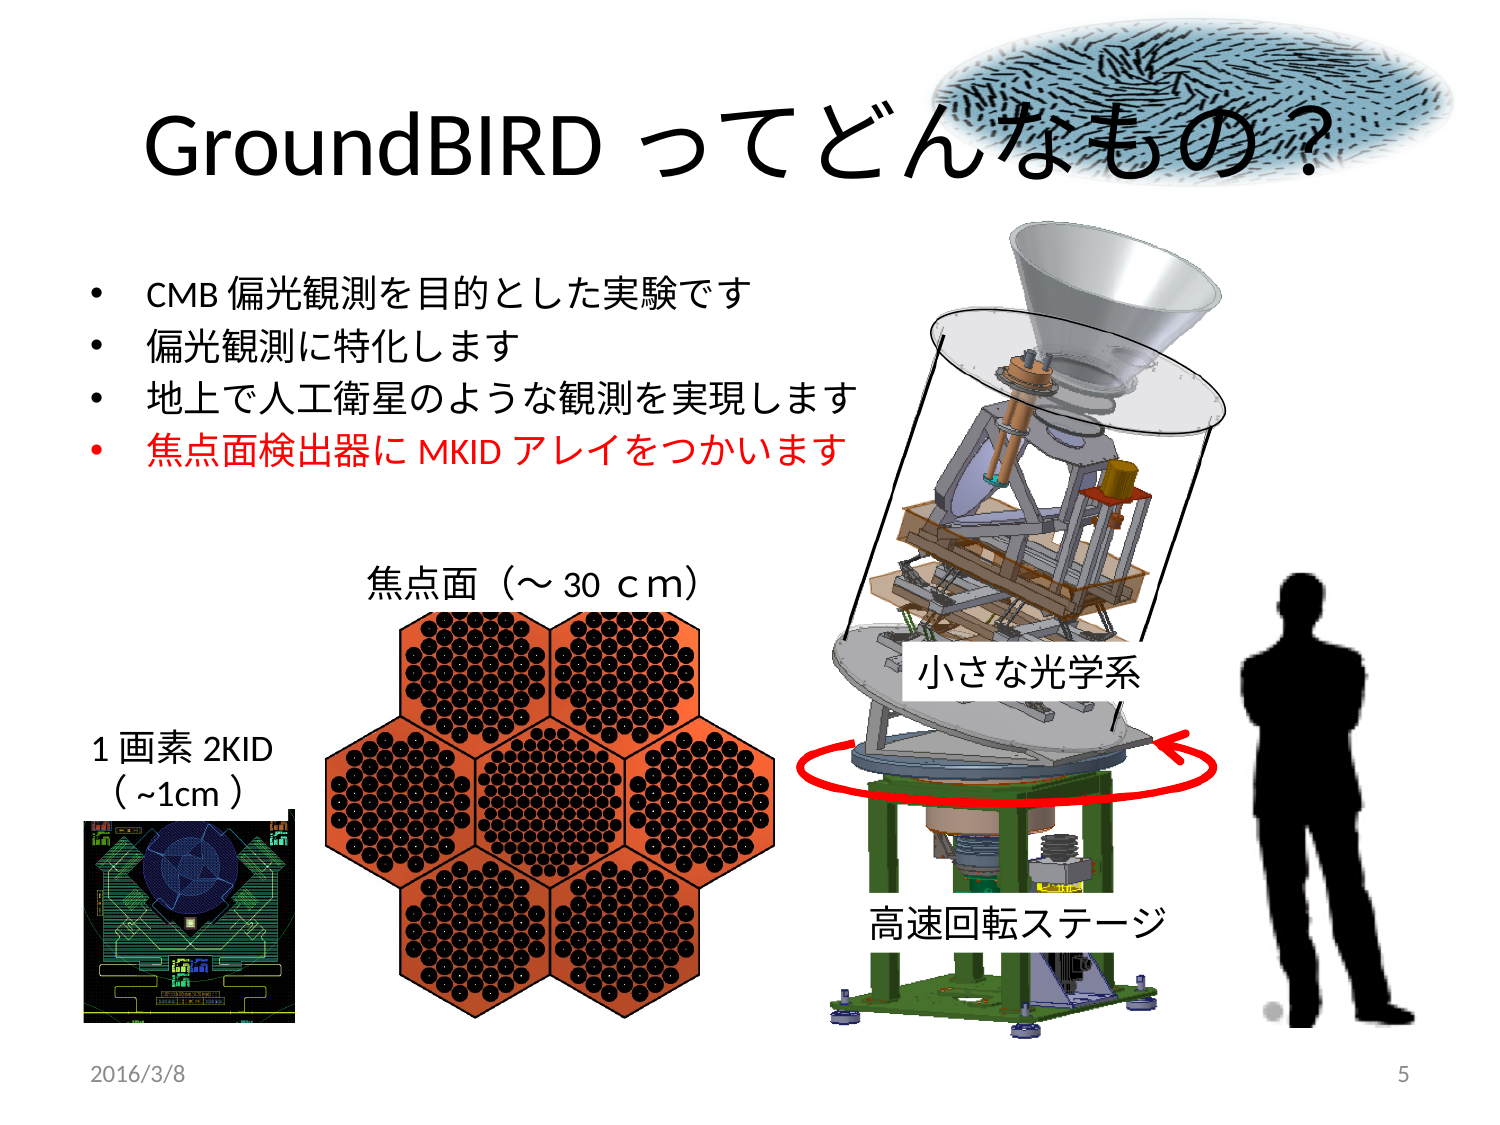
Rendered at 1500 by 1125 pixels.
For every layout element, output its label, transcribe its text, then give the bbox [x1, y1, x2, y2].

text_box 1画素2KID （~1cm） [75, 716, 289, 821]
picture [913, 9, 1468, 192]
picture [83, 808, 296, 1023]
title GroundBIRDってどんなもの？ [75, 45, 1425, 233]
text_box 焦点面（〜30ｃｍ） [351, 552, 737, 580]
list CMB偏光観測を目的とした実験です 偏光観測に特化します 地上で人工衛星のような観測を実現します 焦点面検出器にMKIDアレイをつかいます [75, 262, 755, 548]
slide_number 5 [1074, 1042, 1425, 1103]
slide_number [75, 1042, 425, 1103]
picture [318, 206, 1418, 1043]
